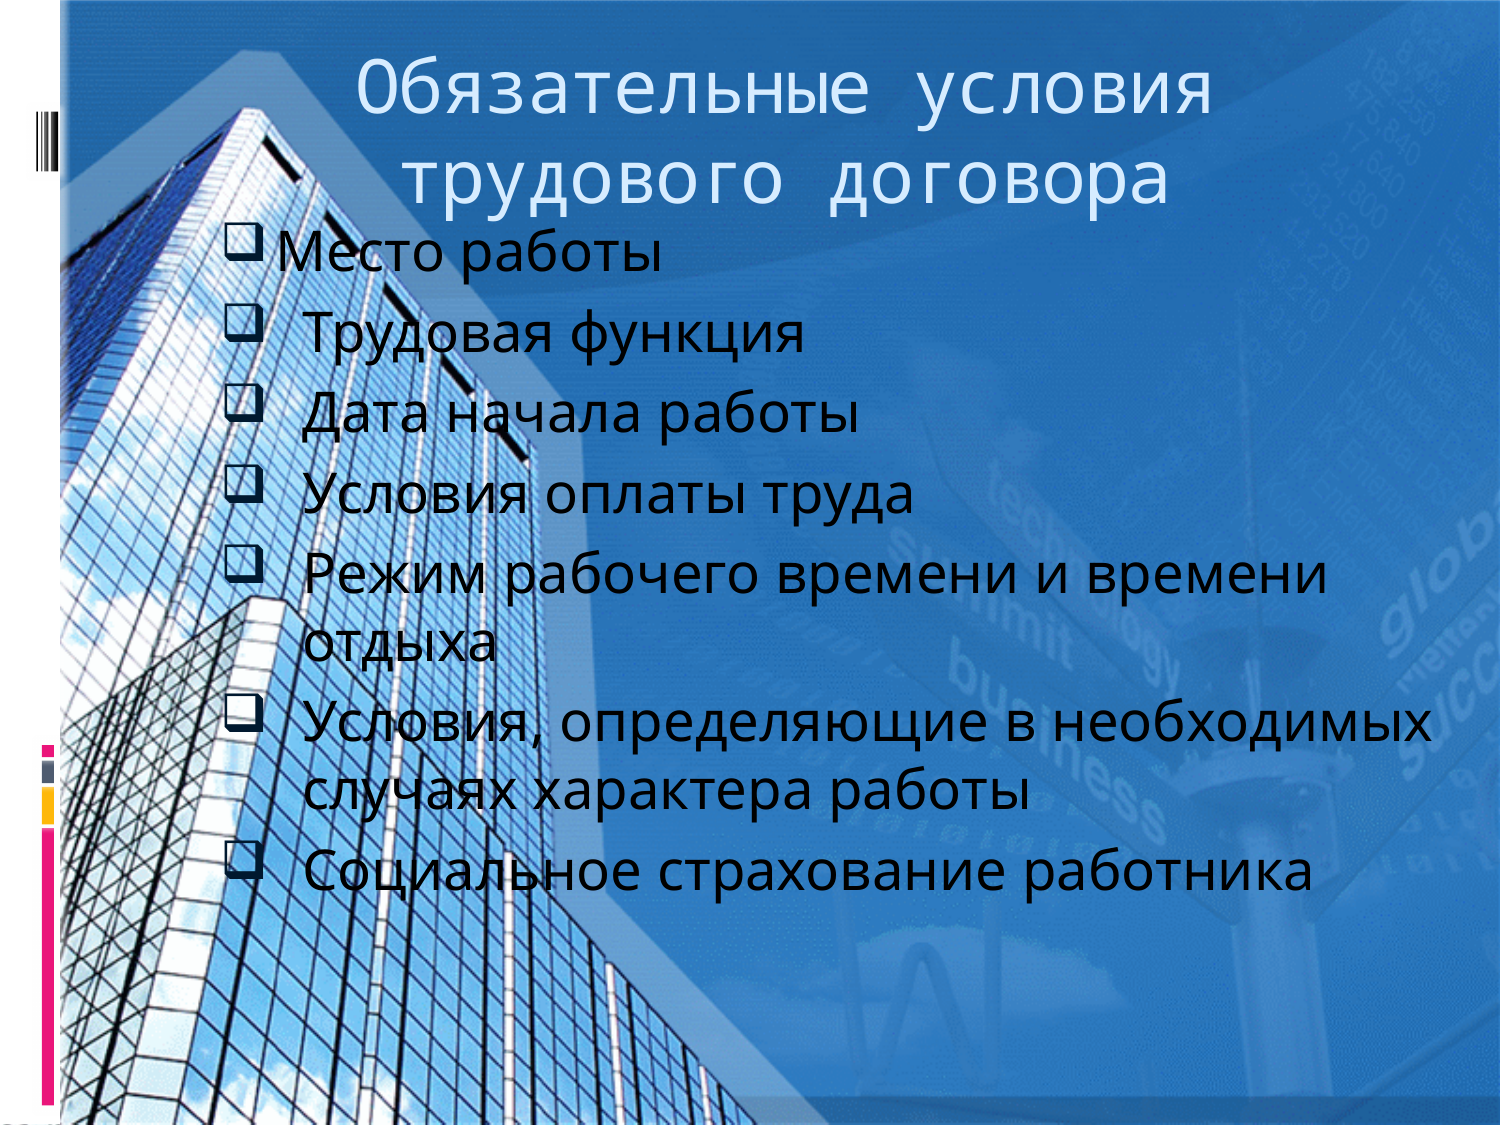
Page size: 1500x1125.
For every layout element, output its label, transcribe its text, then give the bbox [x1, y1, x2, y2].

title Обязательные условия трудового договора [147, 30, 1423, 181]
picture [70, 0, 1500, 1125]
list Место работы Трудовая функция Дата начала работы Условия оплаты труда Режим рабочего времени и времени отдыха Условия, определяющие в необходимых случаях характера работы Социальное страхование работника [194, 208, 1470, 1071]
